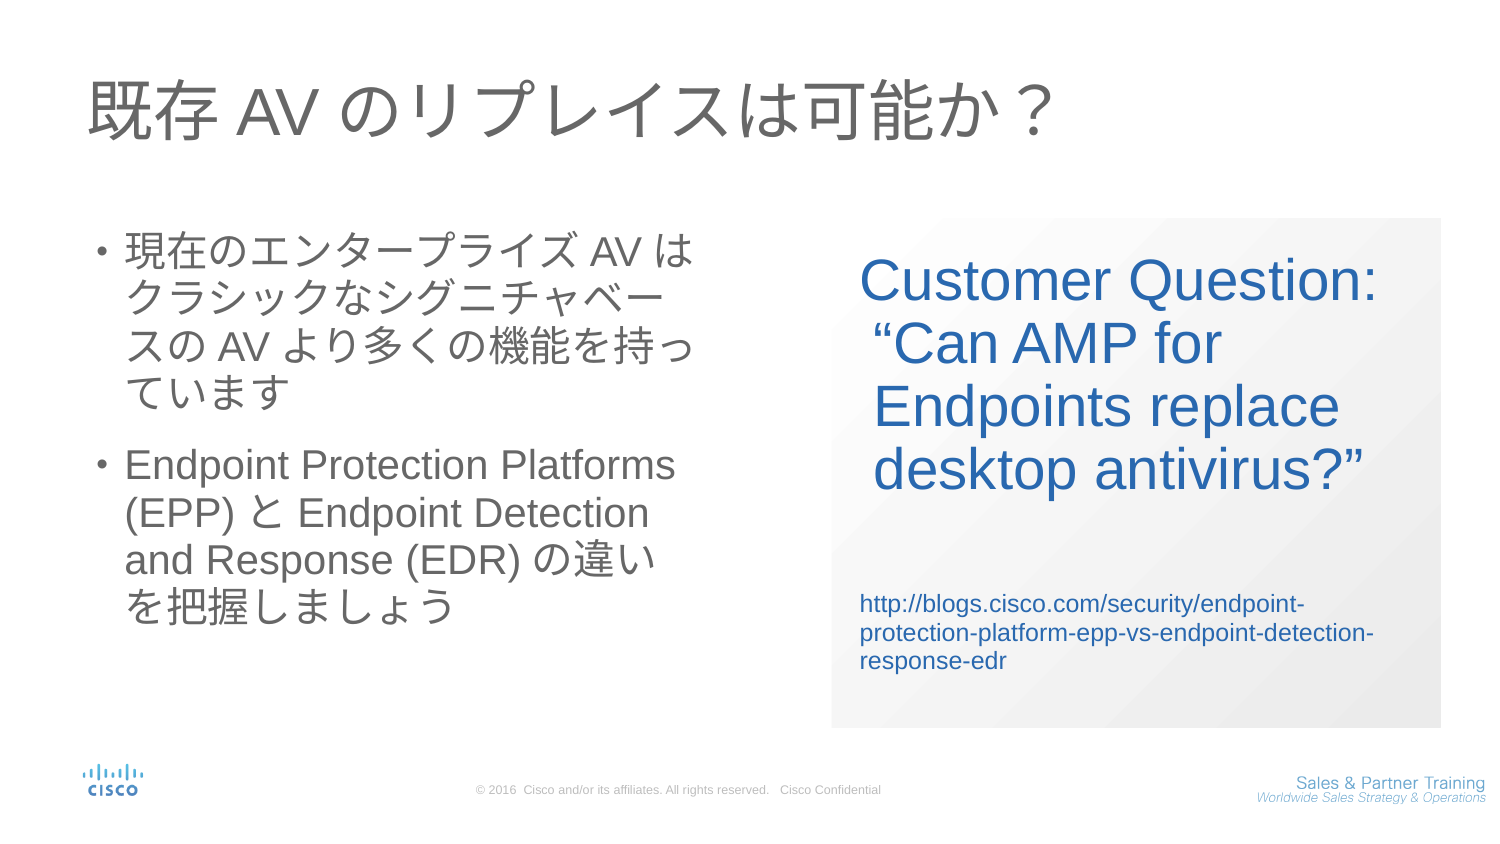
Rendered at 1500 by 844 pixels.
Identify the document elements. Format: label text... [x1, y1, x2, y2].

list http://blogs.cisco.com/security/endpoint-protection-platform-epp-vs-endpoint-detection-response-edr [844, 582, 1420, 625]
picture [1250, 770, 1492, 813]
title 既存AVのリプレイスは可能か？ [71, 55, 1441, 176]
list Customer Question: “Can AMP for Endpoints replace desktop antivirus?” [844, 243, 1399, 516]
picture [77, 758, 149, 803]
list 現在のエンタープライズAVはクラシックなシグニチャベースのAVより多くの機能を持っています Endpoint Protection Platforms (EPP)とEndpoint Detection and Response (EDR)の違いを把握しましょう [71, 221, 712, 727]
